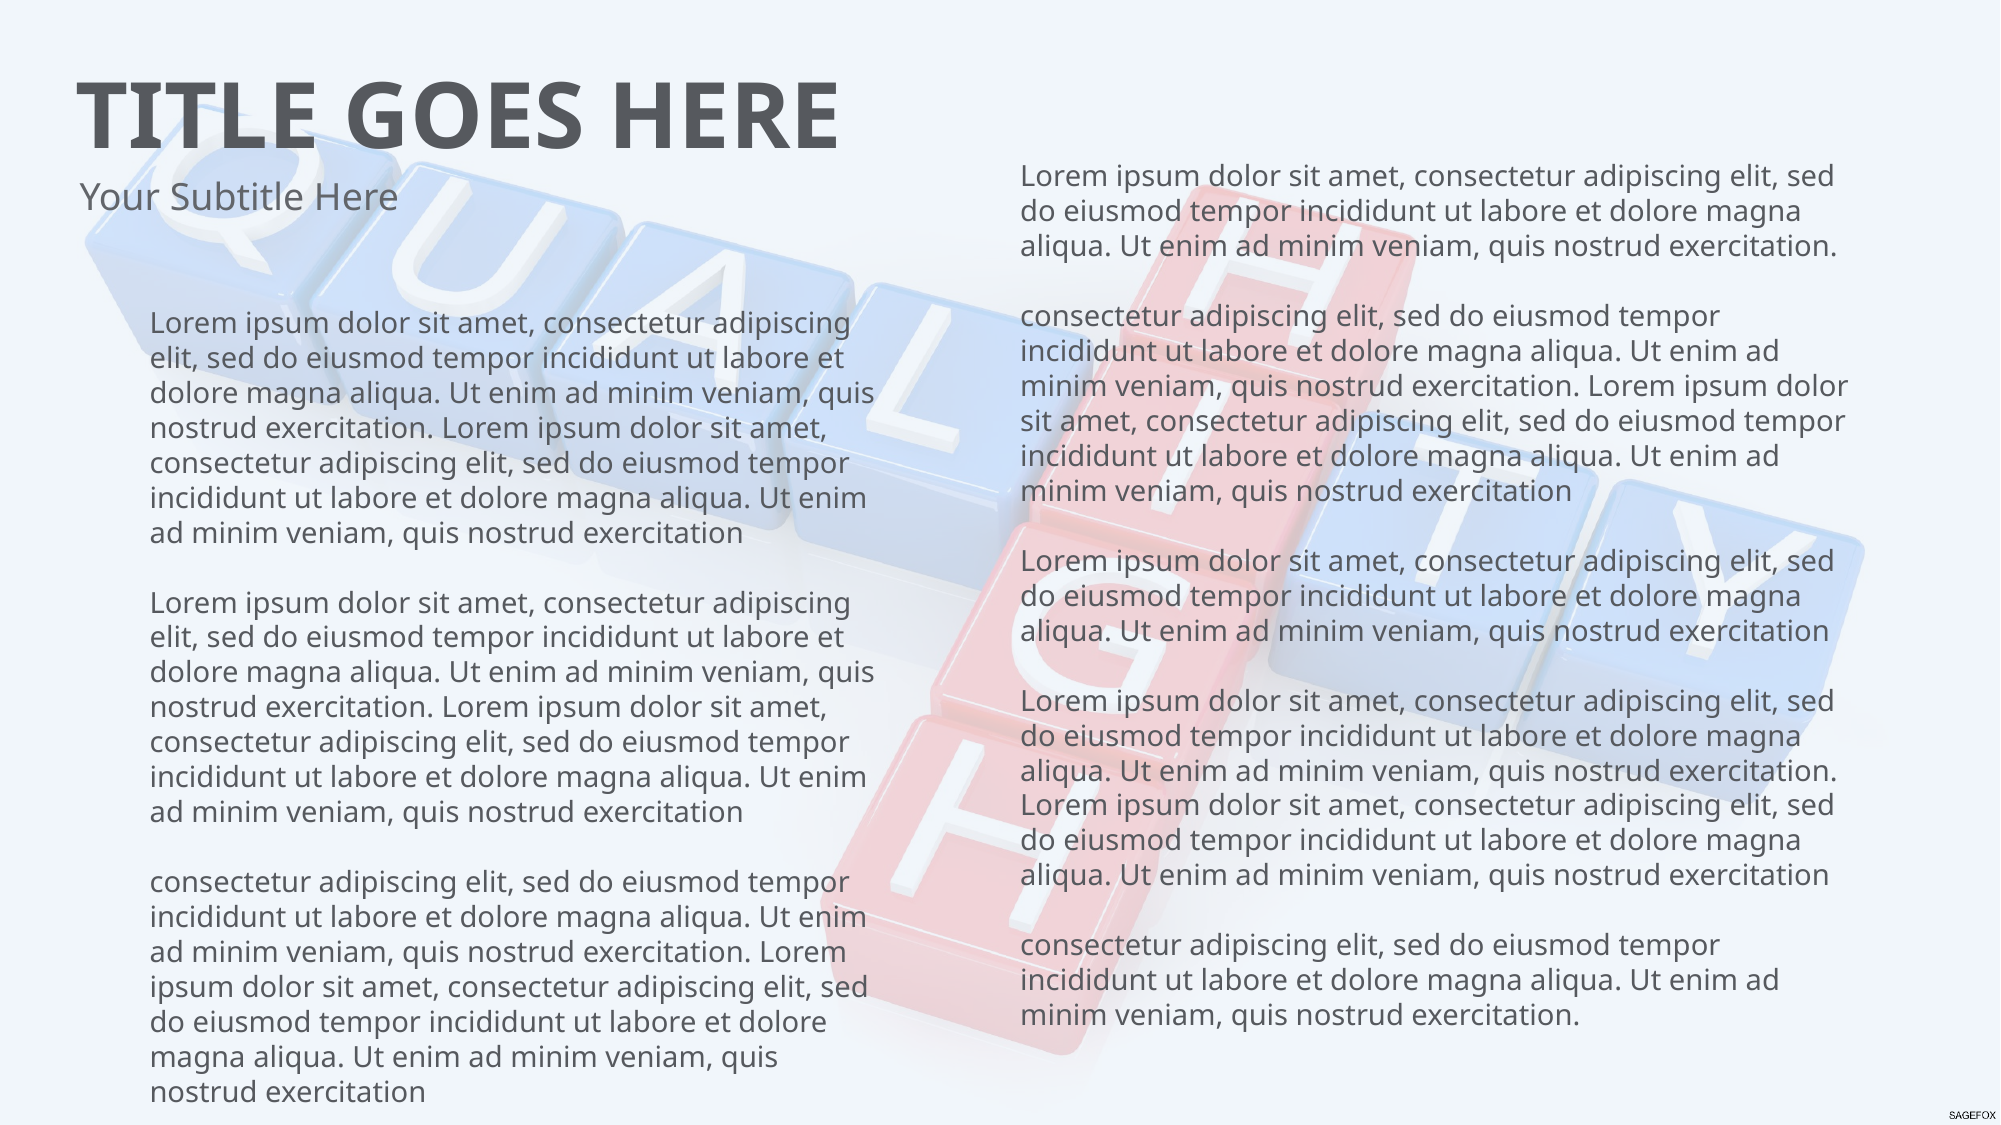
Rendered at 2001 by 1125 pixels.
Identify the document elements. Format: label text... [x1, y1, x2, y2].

picture [1925, 0, 2001, 1125]
text_box Lorem ipsum dolor sit amet, consectetur adipiscing elit, sed do eiusmod tempor incididunt ut labore et dolore magna aliqua. Ut enim ad minim veniam, quis nostrud exercitation. Lorem ipsum dolor sit amet, consectetur adipiscing elit, sed do eiusmod tempor incididunt ut labore et dolore magna aliqua. Ut enim ad minim veniam, quis nostrud exercitation Lorem ipsum dolor sit amet, consectetur adipiscing elit, sed do eiusmod tempor incididunt ut labore et dolore magna aliqua. Ut enim ad minim veniam, quis nostrud exercitation. Lorem ipsum dolor sit amet, consectetur adipiscing elit, sed do eiusmod tempor incididunt ut labore et dolore magna aliqua. Ut enim ad minim veniam, quis nostrud exercitation consectetur adipiscing elit, sed do eiusmod tempor incididunt ut labore et dolore magna aliqua. Ut enim ad minim veniam, quis nostrud exercitation. Lorem ipsum dolor sit amet, consectetur adipiscing elit, sed do eiusmod tempor incididunt ut labore et dolore magna aliqua. Ut enim ad minim veniam, quis nostrud exercitation [134, 296, 897, 1125]
text_box Lorem ipsum dolor sit amet, consectetur adipiscing elit, sed do eiusmod tempor incididunt ut labore et dolore magna aliqua. Ut enim ad minim veniam, quis nostrud exercitation. consectetur adipiscing elit, sed do eiusmod tempor incididunt ut labore et dolore magna aliqua. Ut enim ad minim veniam, quis nostrud exercitation. Lorem ipsum dolor sit amet, consectetur adipiscing elit, sed do eiusmod tempor incididunt ut labore et dolore magna aliqua. Ut enim ad minim veniam, quis nostrud exercitation Lorem ipsum dolor sit amet, consectetur adipiscing elit, sed do eiusmod tempor incididunt ut labore et dolore magna aliqua. Ut enim ad minim veniam, quis nostrud exercitation Lorem ipsum dolor sit amet, consectetur adipiscing elit, sed do eiusmod tempor incididunt ut labore et dolore magna aliqua. Ut enim ad minim veniam, quis nostrud exercitation. Lorem ipsum dolor sit amet, consectetur adipiscing elit, sed do eiusmod tempor incididunt ut labore et dolore magna aliqua. Ut enim ad minim veniam, quis nostrud exercitation consectetur adipiscing elit, sed do eiusmod tempor incididunt ut labore et dolore magna aliqua. Ut enim ad minim veniam, quis nostrud exercitation. [1005, 150, 1876, 1039]
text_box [60, 49, 1020, 227]
